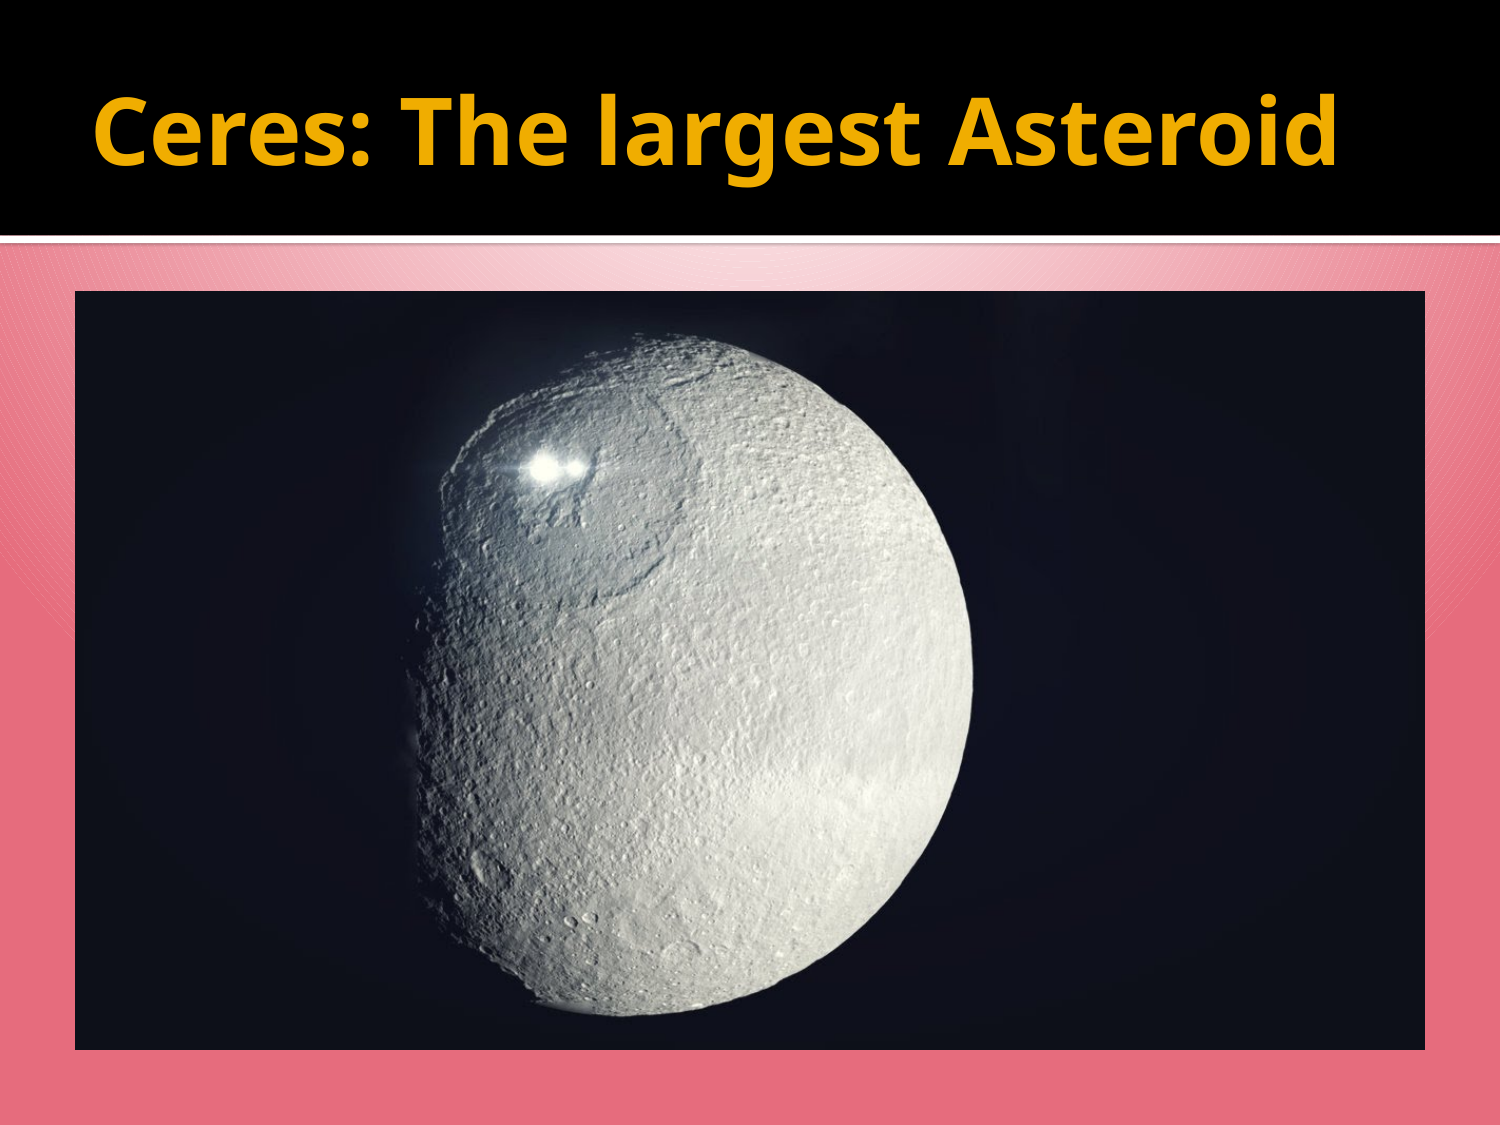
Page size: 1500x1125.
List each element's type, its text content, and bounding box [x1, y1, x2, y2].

title Ceres: The largest Asteroid [75, 25, 1425, 231]
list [75, 291, 1425, 1050]
